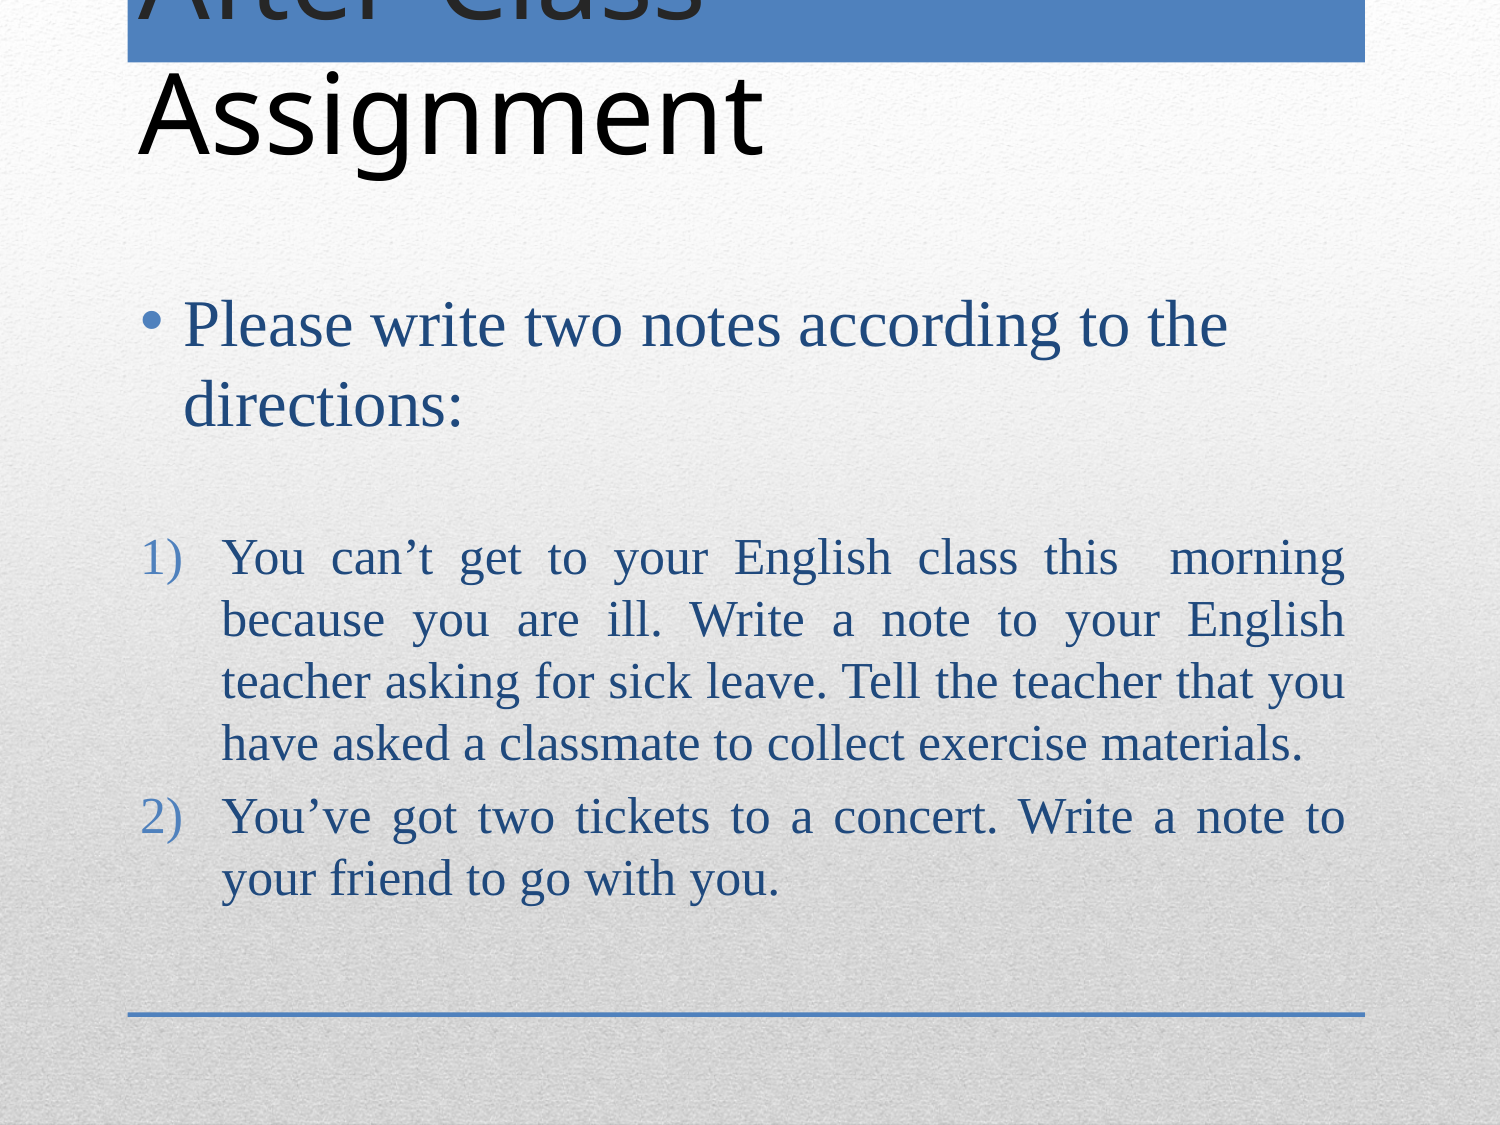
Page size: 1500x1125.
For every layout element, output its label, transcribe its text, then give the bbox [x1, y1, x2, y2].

list Please write two notes according to the directions: You can’t get to your English class this morning because you are ill. Write a note to your English teacher asking for sick leave. Tell the teacher that you have asked a classmate to collect exercise materials. You’ve got two tickets to a concert. Write a note to your friend to go with you. [125, 243, 1363, 942]
title After-Class Assignment [123, 4, 1237, 185]
